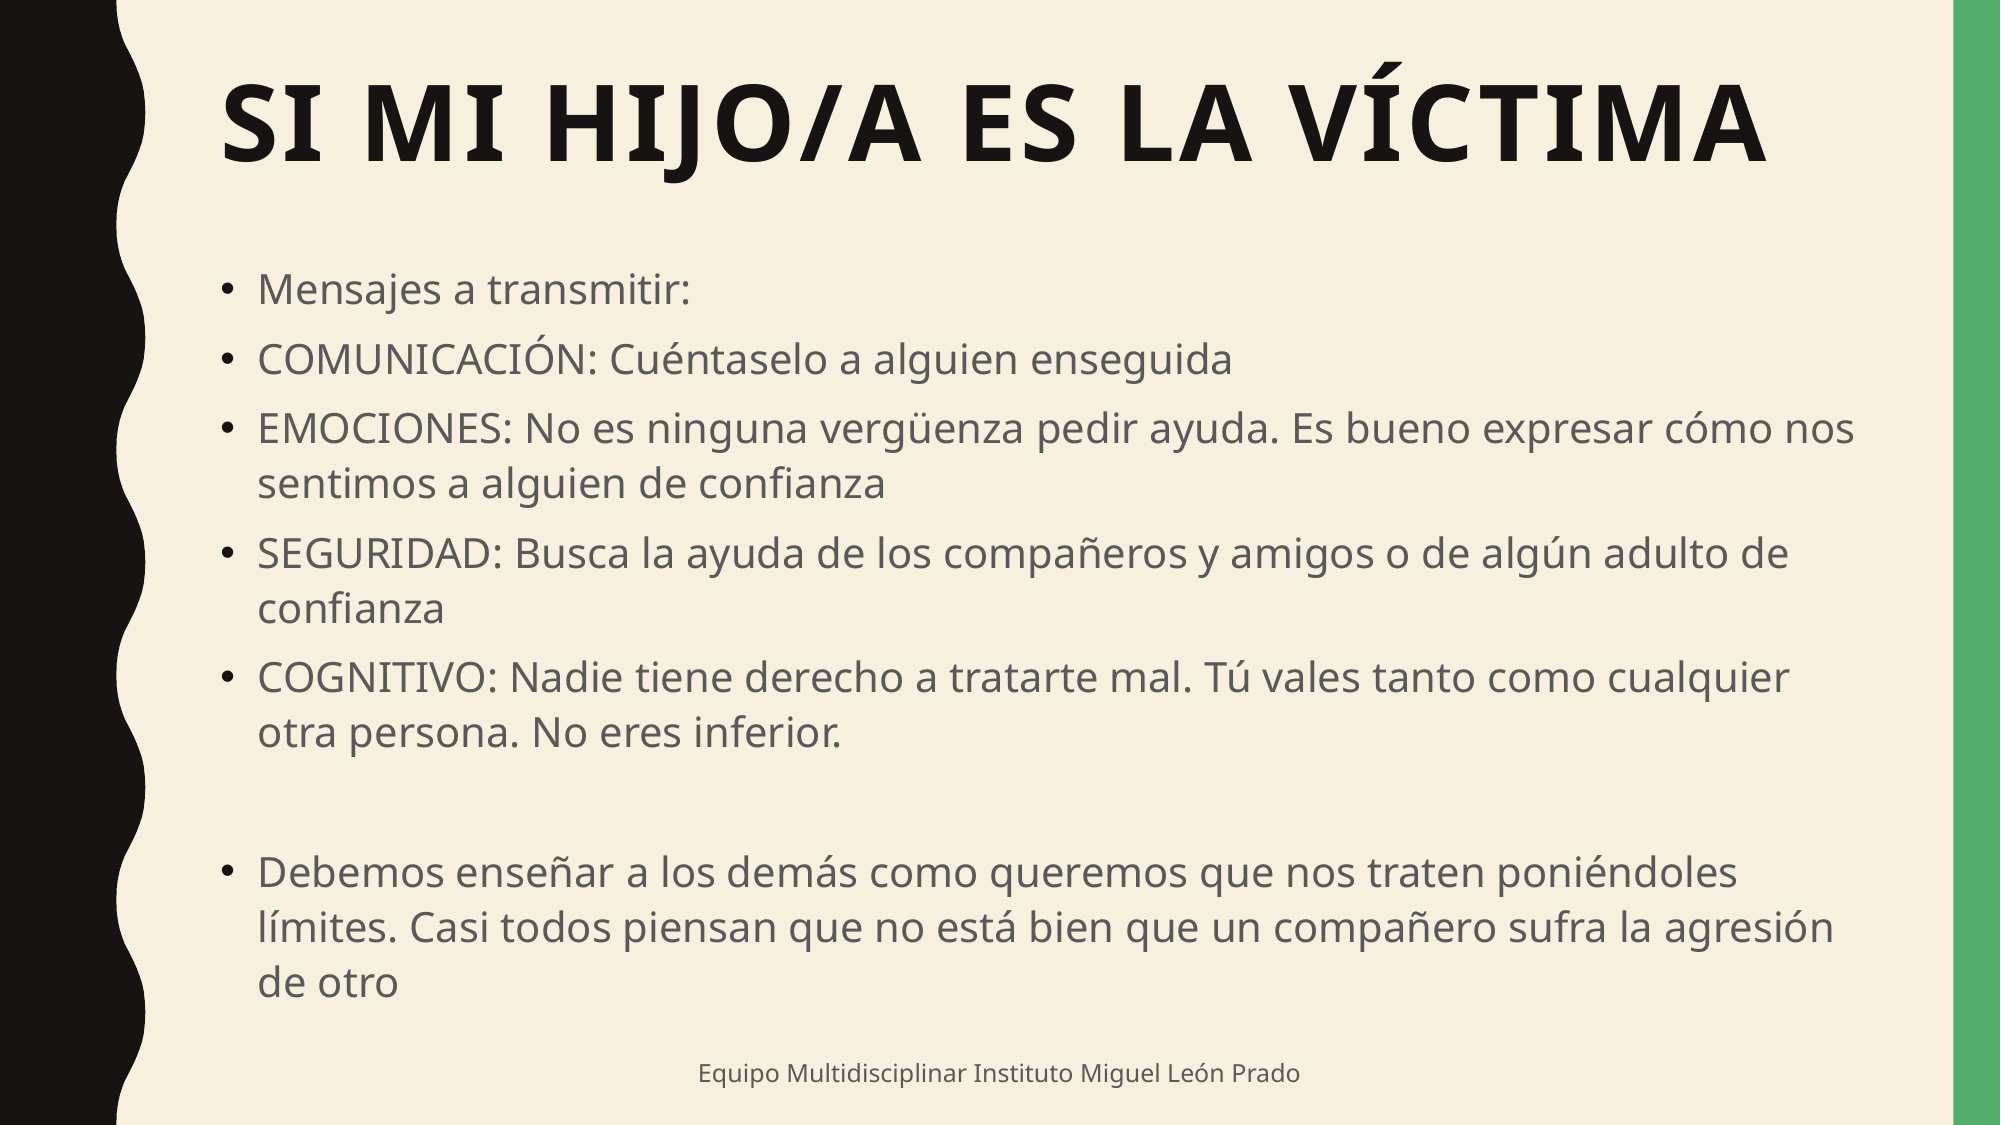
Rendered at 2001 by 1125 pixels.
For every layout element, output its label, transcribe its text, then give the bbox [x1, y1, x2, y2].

title SI MI HIJO/A ES LA VÍCTIMA [205, 62, 1875, 250]
list Mensajes a transmitir: COMUNICACIÓN: Cuéntaselo a alguien enseguida EMOCIONES: No es ninguna vergüenza pedir ayuda. Es bueno expresar cómo nos sentimos a alguien de confianza SEGURIDAD: Busca la ayuda de los compañeros y amigos o de algún adulto de confianza COGNITIVO: Nadie tiene derecho a tratarte mal. Tú vales tanto como cualquier otra persona. No eres inferior. Debemos enseñar a los demás como queremos que nos traten poniéndoles límites. Casi todos piensan que no está bien que un compañero sufra la agresión de otro [205, 250, 1875, 965]
footer Equipo Multidisciplinar Instituto Miguel León Prado [662, 1045, 1338, 1103]
